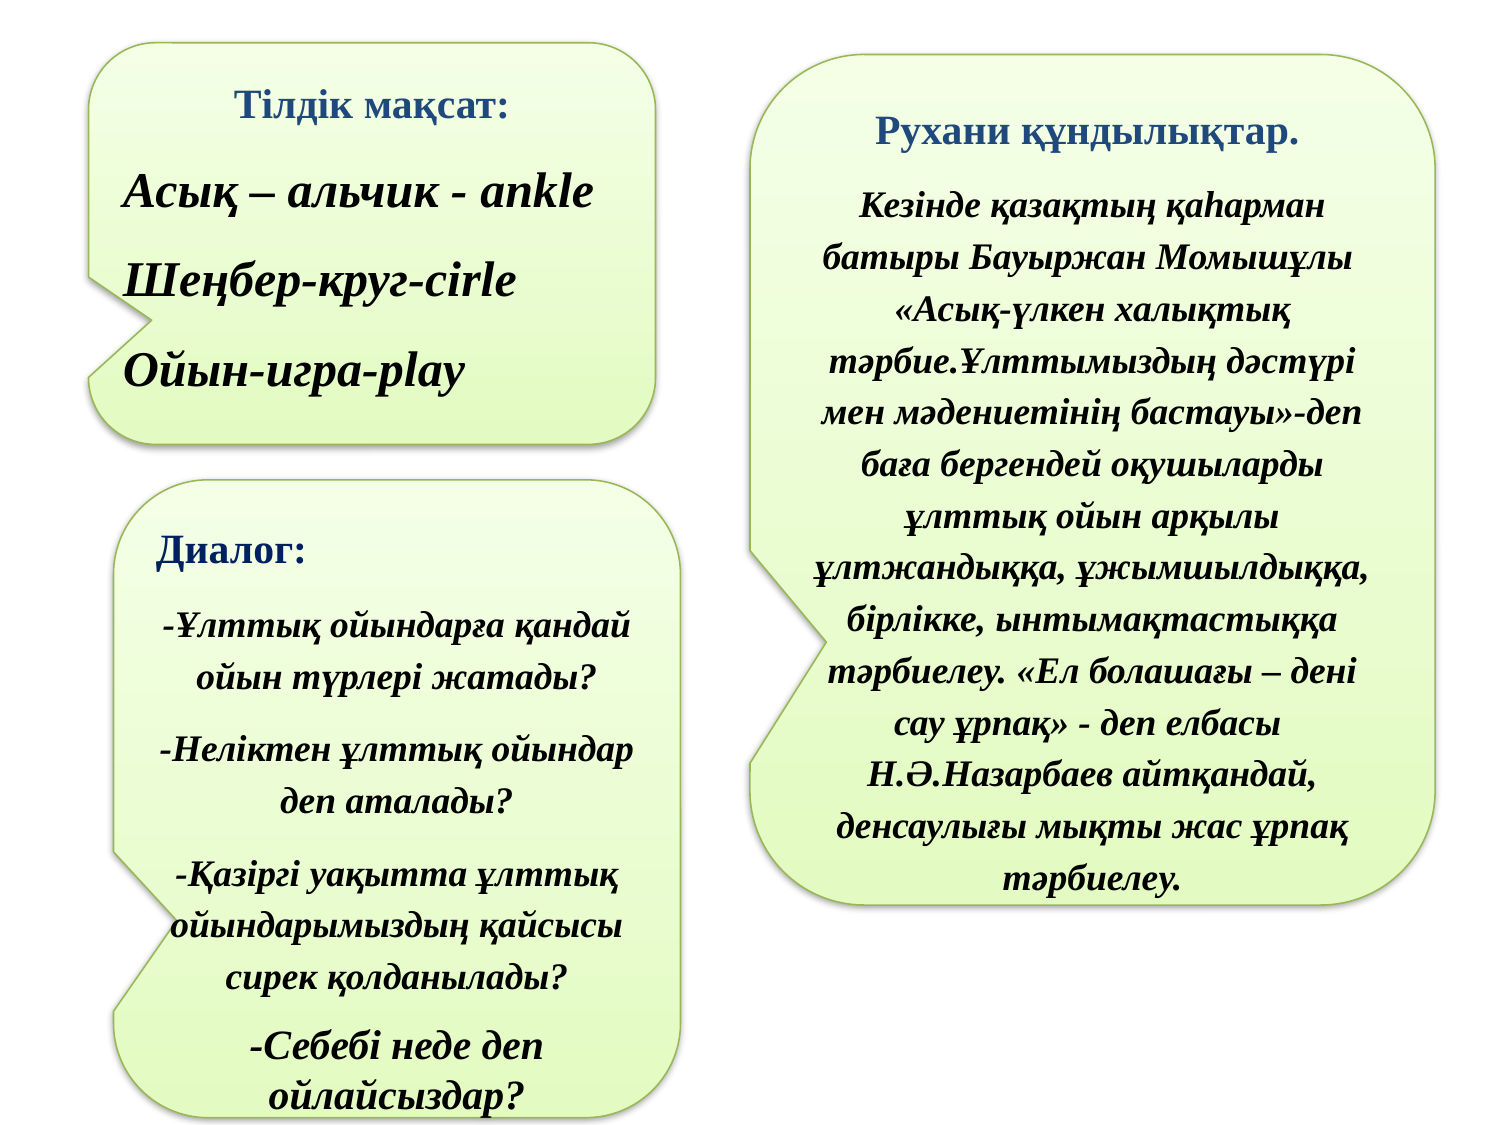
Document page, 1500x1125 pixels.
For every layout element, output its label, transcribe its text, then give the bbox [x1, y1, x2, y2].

text_box Рухани құндылықтар. Кезінде қазақтың қаһарман батыры Бауыржан Момышұлы «Асық-үлкен халықтық тәрбие.Ұлттымыздың дәстүрі мен мәдениетінің бастауы»-деп баға бергендей оқушыларды ұлттық ойын арқылы ұлтжандыққа, ұжымшылдыққа, бірлікке, ынтымақтастыққа тәрбиелеу. «Ел болашағы – дені сау ұрпақ» - деп елбасы Н.Ә.Назарбаев айтқандай, денсаулығы мықты жас ұрпақ тәрбиелеу. [749, 53, 1436, 906]
text_box Тілдік мақсат: Асық – альчик - аnkle Шеңбер-круг-cirle Ойын-игра-play [87, 41, 657, 446]
text_box Диалог: -Ұлттық ойындарға қандай ойын түрлері жатады? -Неліктен ұлттық ойындар деп аталады? -Қазіргі уақытта ұлттық ойындарымыздың қайсысы сирек қолданылады? -Себебі неде деп ойлайсыздар? [112, 479, 682, 1119]
